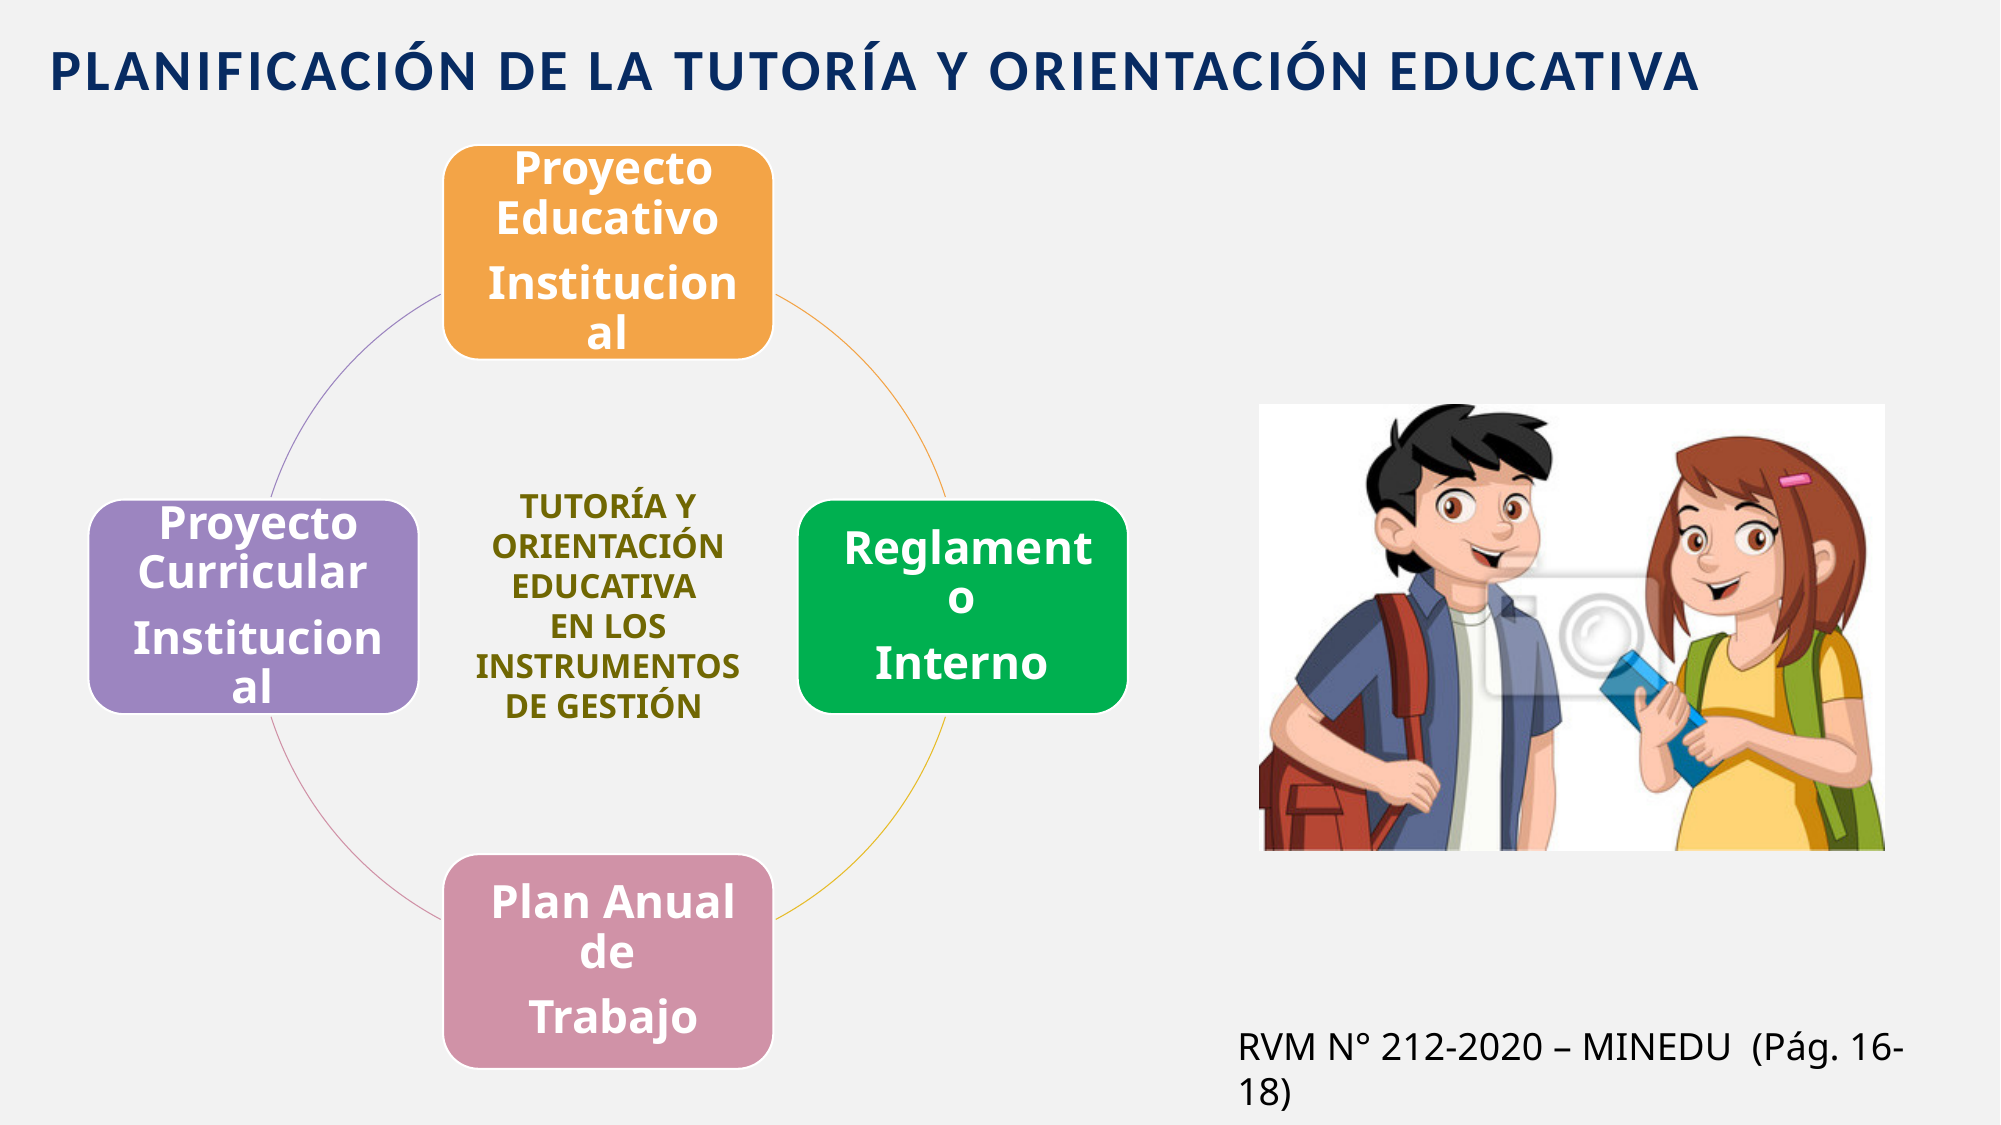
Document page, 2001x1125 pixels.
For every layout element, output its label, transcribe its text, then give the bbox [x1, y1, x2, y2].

text_box RVM N° 212-2020 – MINEDU (Pág. 16-18) [1222, 1015, 1922, 1121]
title PLANIFICACIÓN DE LA TUTORÍA Y ORIENTACIÓN EDUCATIVA [33, 34, 1897, 109]
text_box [0, 144, 1302, 1069]
picture [1259, 404, 1885, 851]
